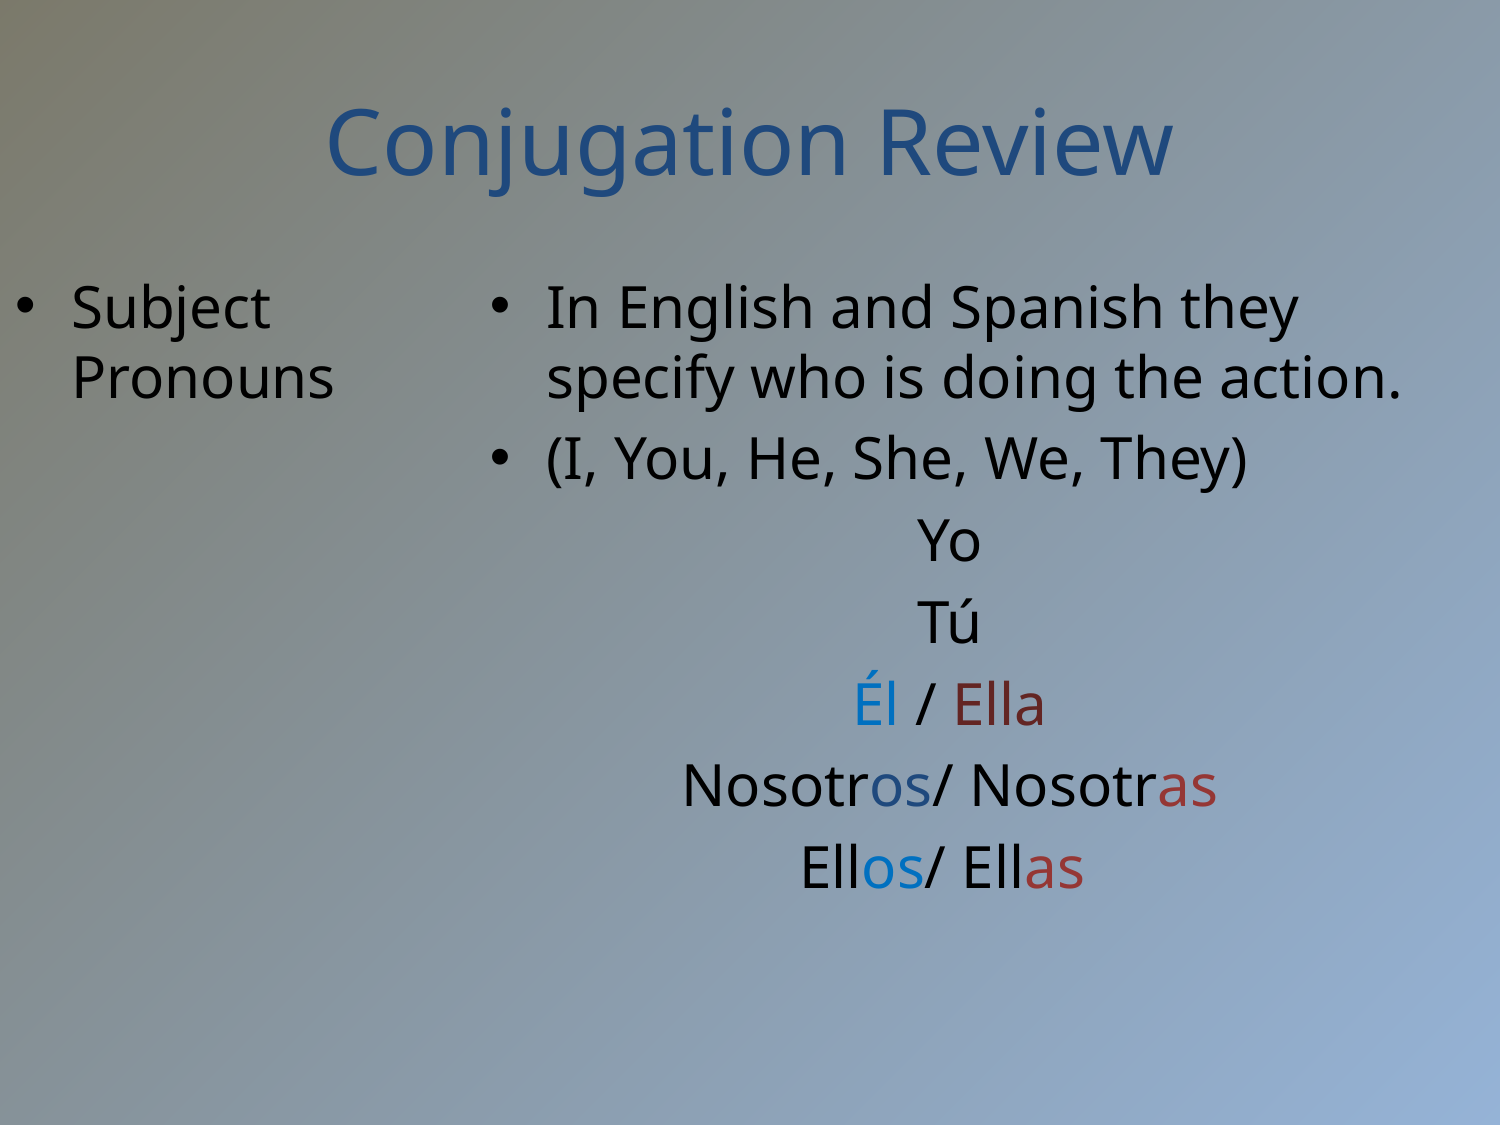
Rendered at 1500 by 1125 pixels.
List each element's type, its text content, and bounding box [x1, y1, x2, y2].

list Subject Pronouns [0, 262, 474, 1005]
title Conjugation Review [75, 45, 1425, 233]
list In English and Spanish they specify who is doing the action. (I, You, He, She, We, They) Yo Tú Él / Ella Nosotros/ Nosotras Ellos/ Ellas [474, 262, 1425, 1005]
